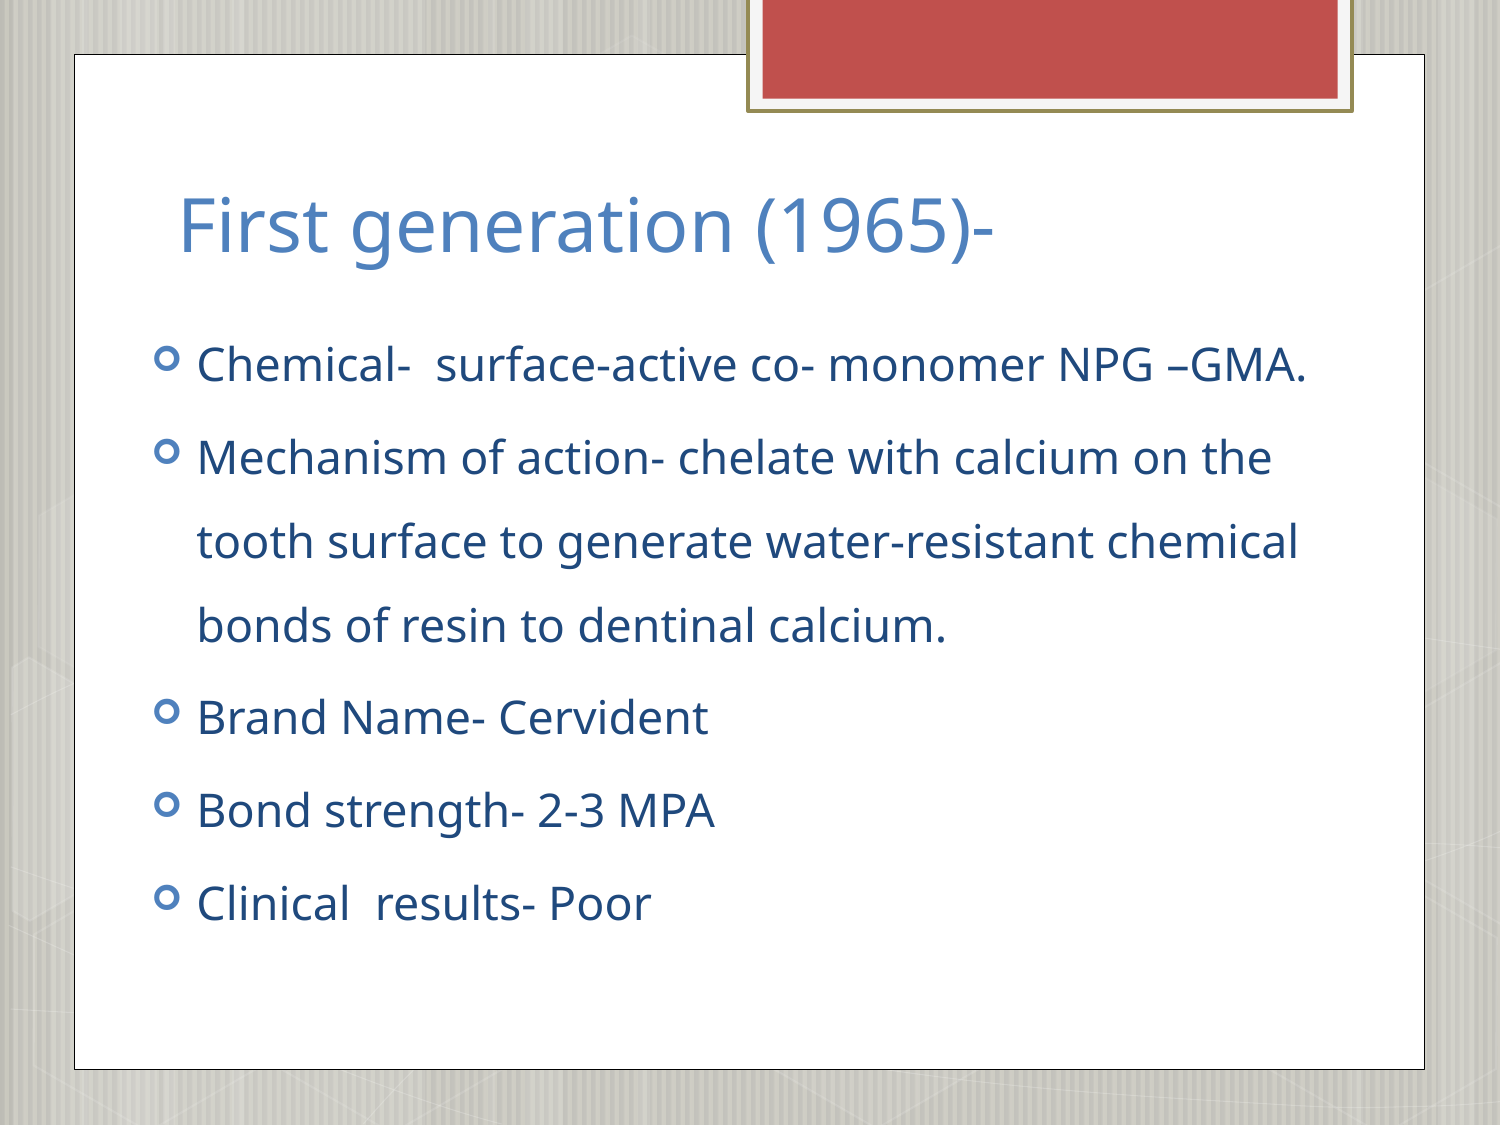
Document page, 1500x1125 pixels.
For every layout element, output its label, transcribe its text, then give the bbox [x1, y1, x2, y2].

title First generation (1965)- [162, 87, 1315, 275]
list Chemical- surface-active co- monomer NPG –GMA. Mechanism of action- chelate with calcium on the tooth surface to generate water-resistant chemical bonds of resin to dentinal calcium. Brand Name- Cervident Bond strength- 2-3 MPA Clinical results- Poor [125, 299, 1325, 1025]
